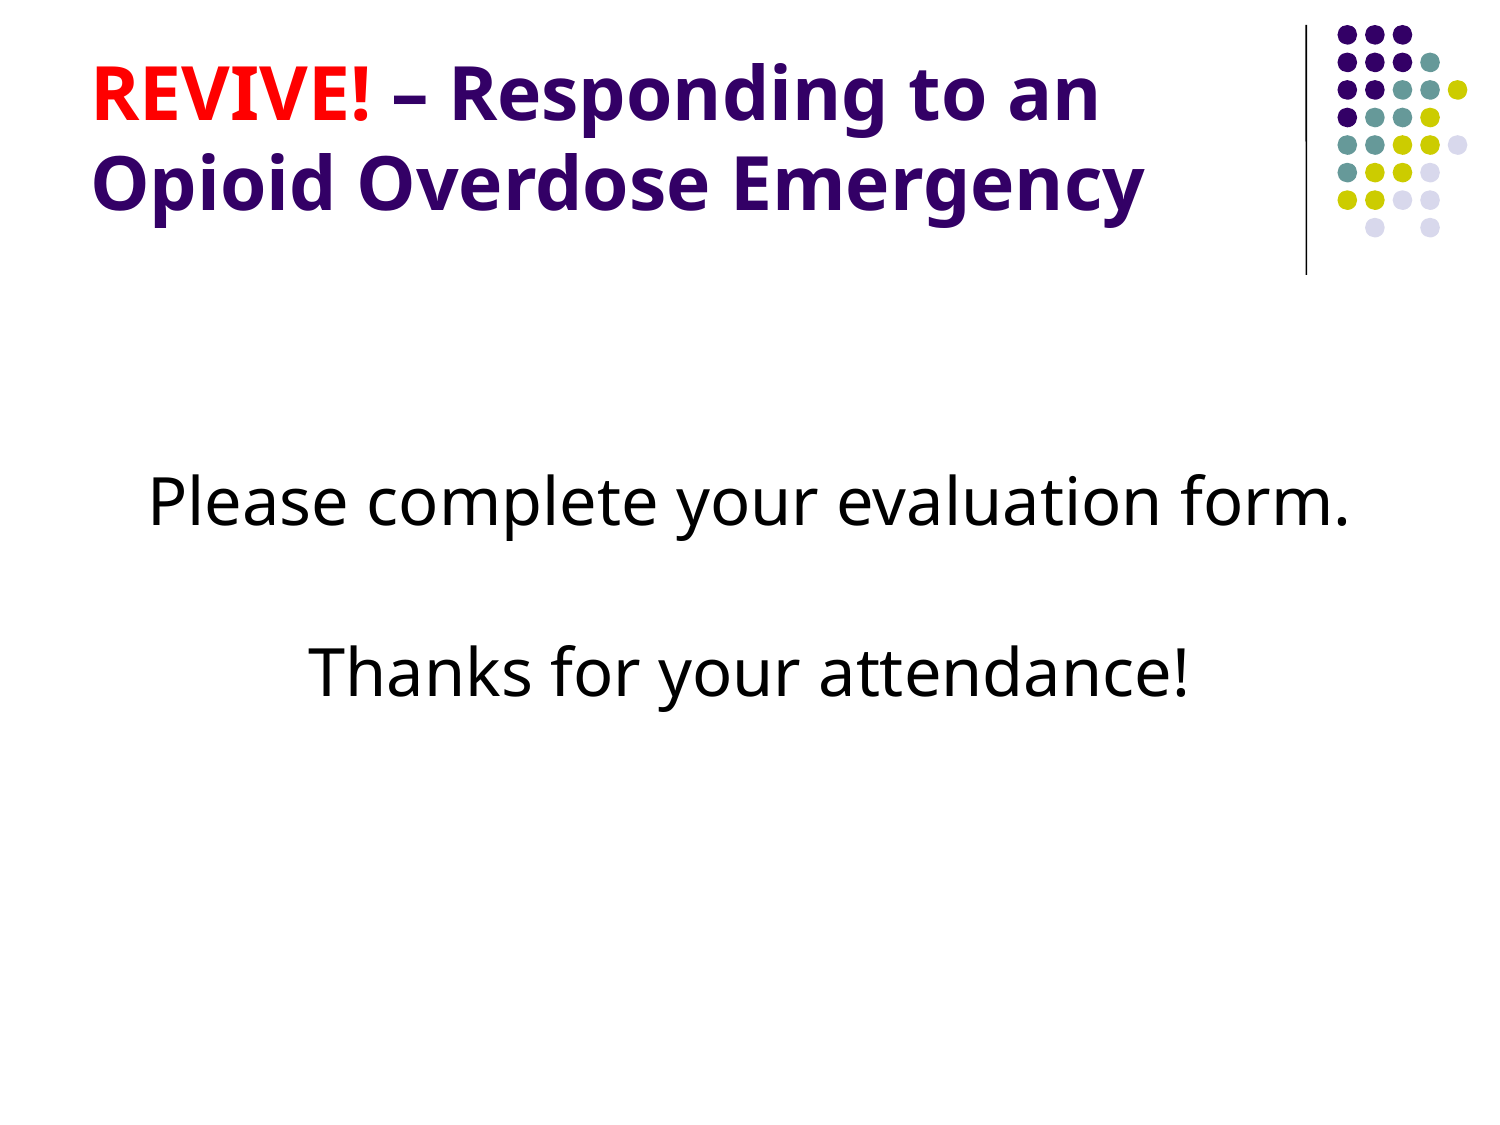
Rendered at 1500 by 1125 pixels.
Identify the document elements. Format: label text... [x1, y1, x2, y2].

list Please complete your evaluation form. Thanks for your attendance! [74, 281, 1426, 1006]
title REVIVE! – Responding to an Opioid Overdose Emergency [74, 19, 1313, 233]
